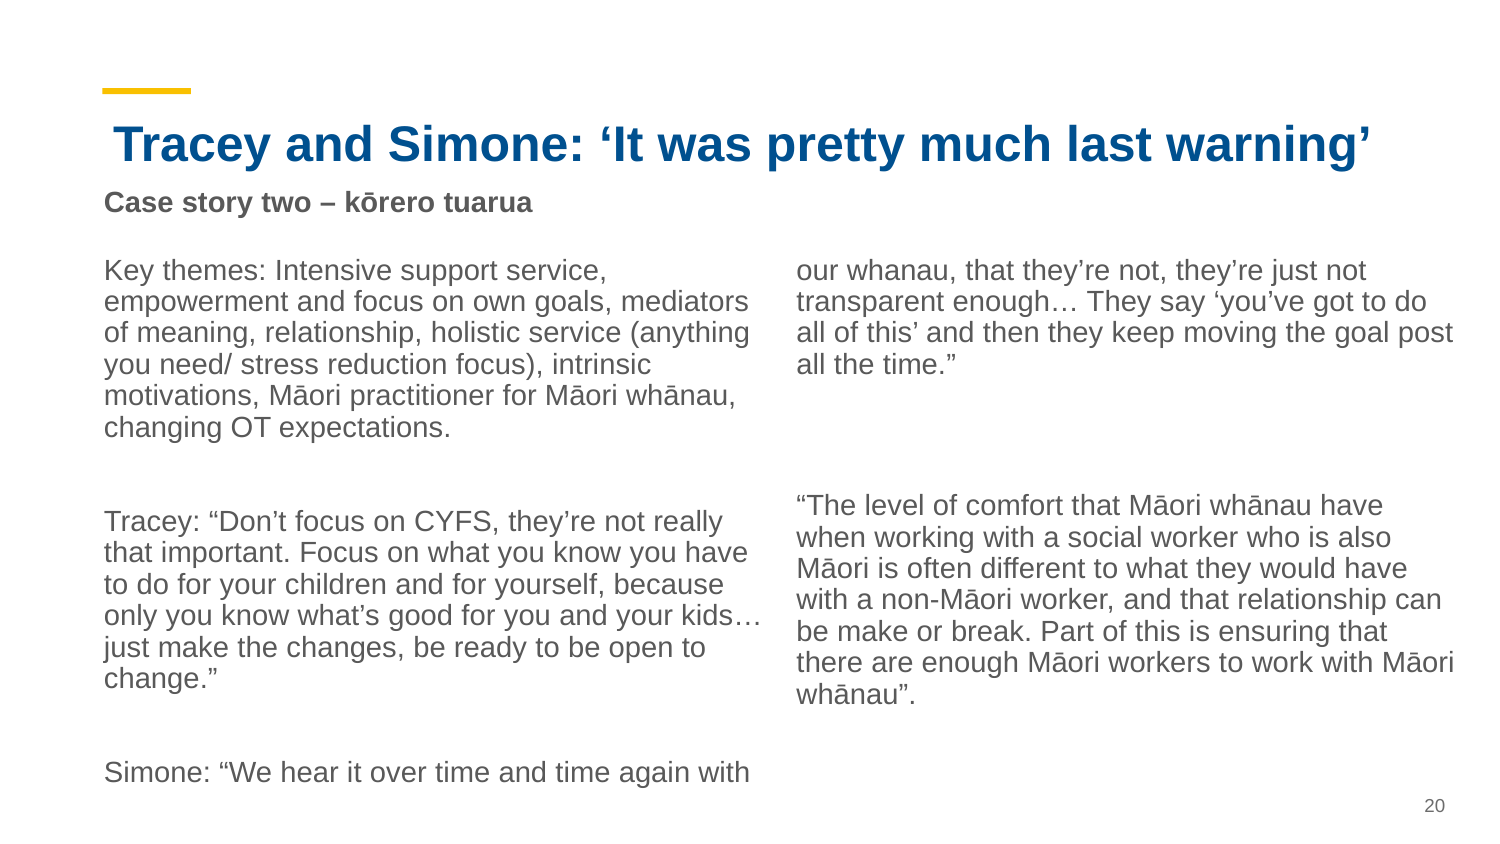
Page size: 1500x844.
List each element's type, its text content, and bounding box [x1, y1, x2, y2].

list Case story two – kōrero tuarua [89, 179, 1397, 223]
slide_number 20 [1122, 782, 1461, 828]
title Tracey and Simone: ‘It was pretty much last warning’ [89, 113, 1397, 177]
list Key themes: Intensive support service, empowerment and focus on own goals, mediators of meaning, relationship, holistic service (anything you need/ stress reduction focus), intrinsic motivations, Māori practitioner for Māori whānau, changing OT expectations. Tracey: “Don’t focus on CYFS, they’re not really that important. Focus on what you know you have to do for your children and for yourself, because only you know what’s good for you and your kids… just make the changes, be ready to be open to change.” Simone: “We hear it over time and time again with our whanau, that they’re not, they’re just not transparent enough… They say ‘you’ve got to do all of this’ and then they keep moving the goal post all the time.” “The level of comfort that Māori whānau have when working with a social worker who is also Māori is often different to what they would have with a non-Māori worker, and that relationship can be make or break. Part of this is ensuring that there are enough Māori workers to work with Māori whānau”. [89, 247, 1475, 772]
